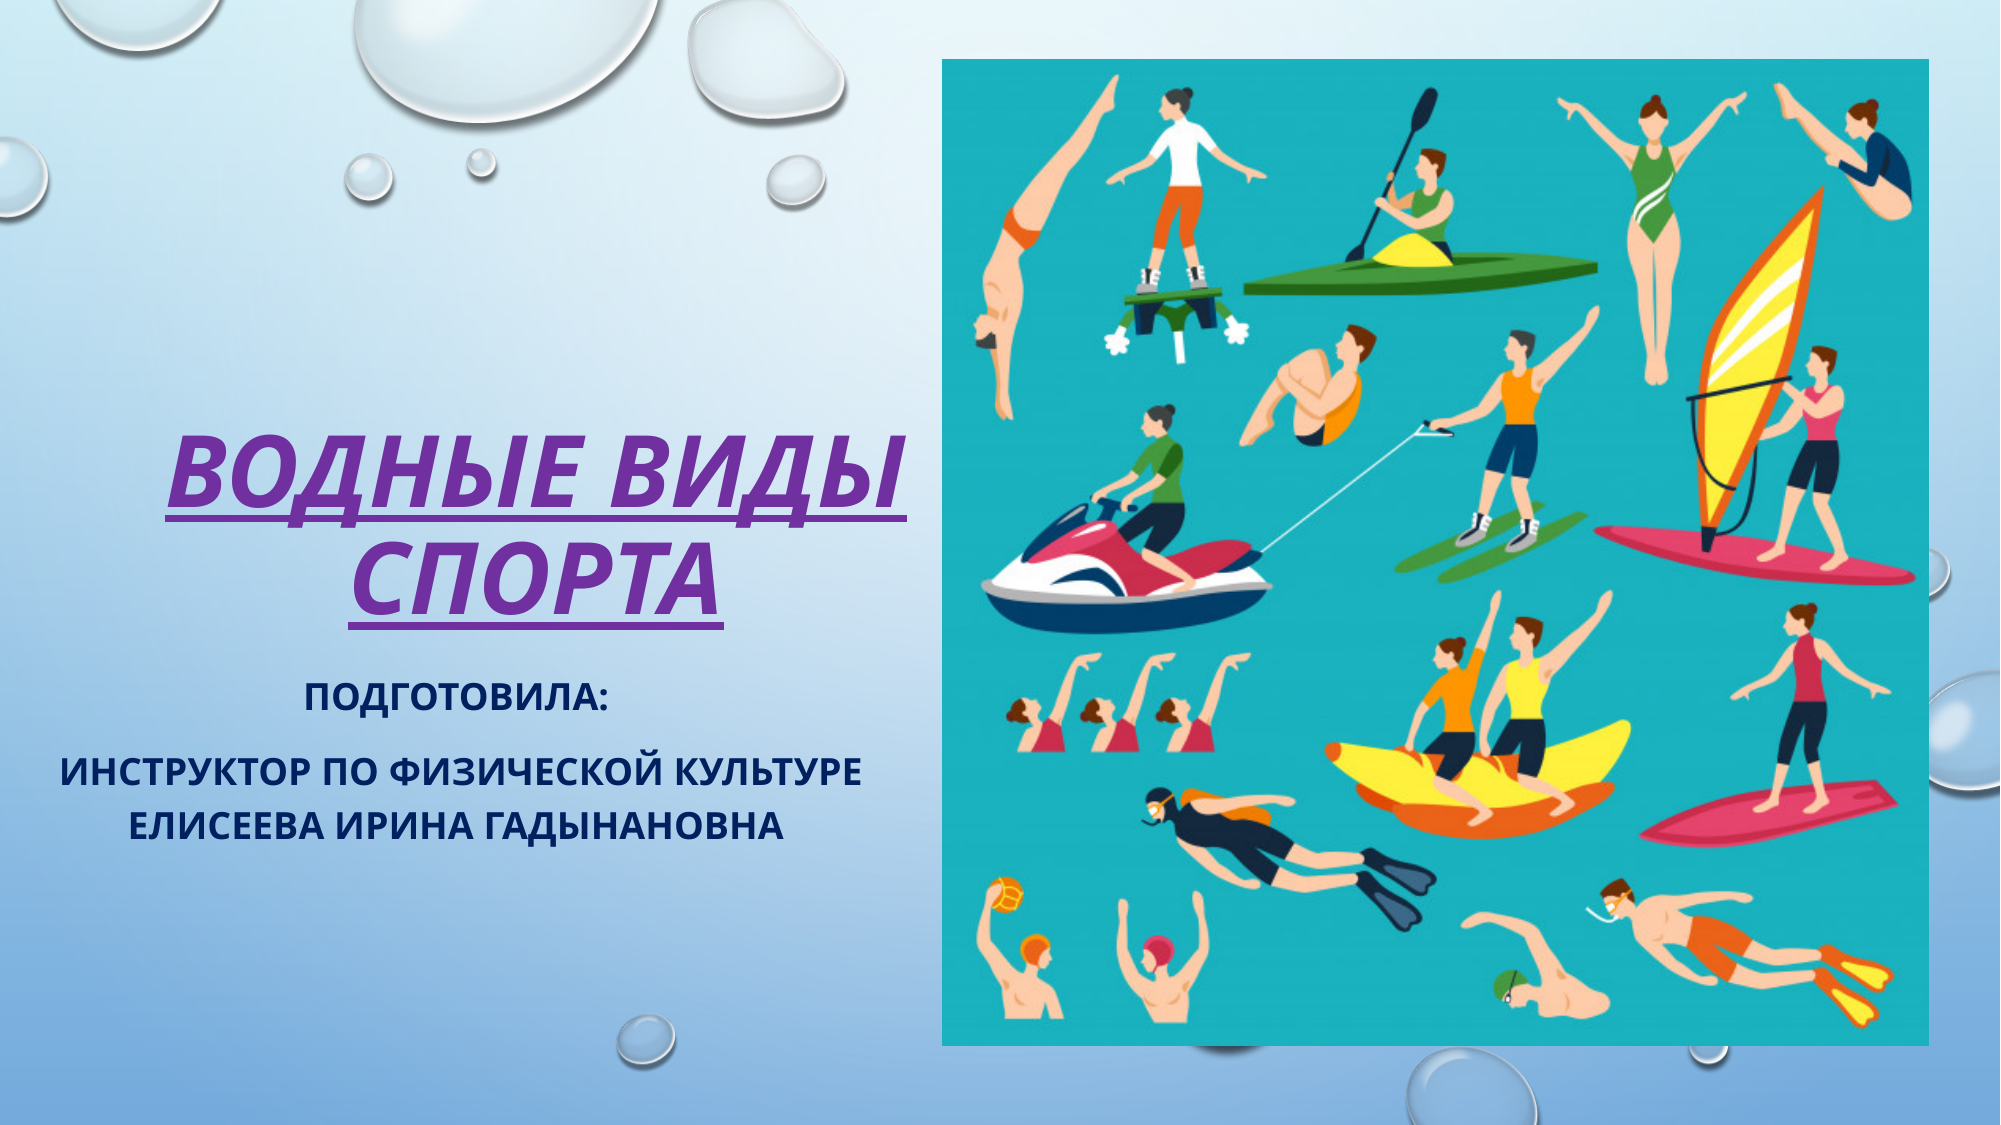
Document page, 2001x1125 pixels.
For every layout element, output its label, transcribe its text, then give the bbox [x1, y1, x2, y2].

subtitle подготовила: инструктор по физической культуре Елисеева Ирина Гадынановна [0, 656, 913, 870]
title ВОДНЫЕ ВИДЫ СПОРТА [71, 371, 936, 644]
picture [0, 0, 2000, 1125]
